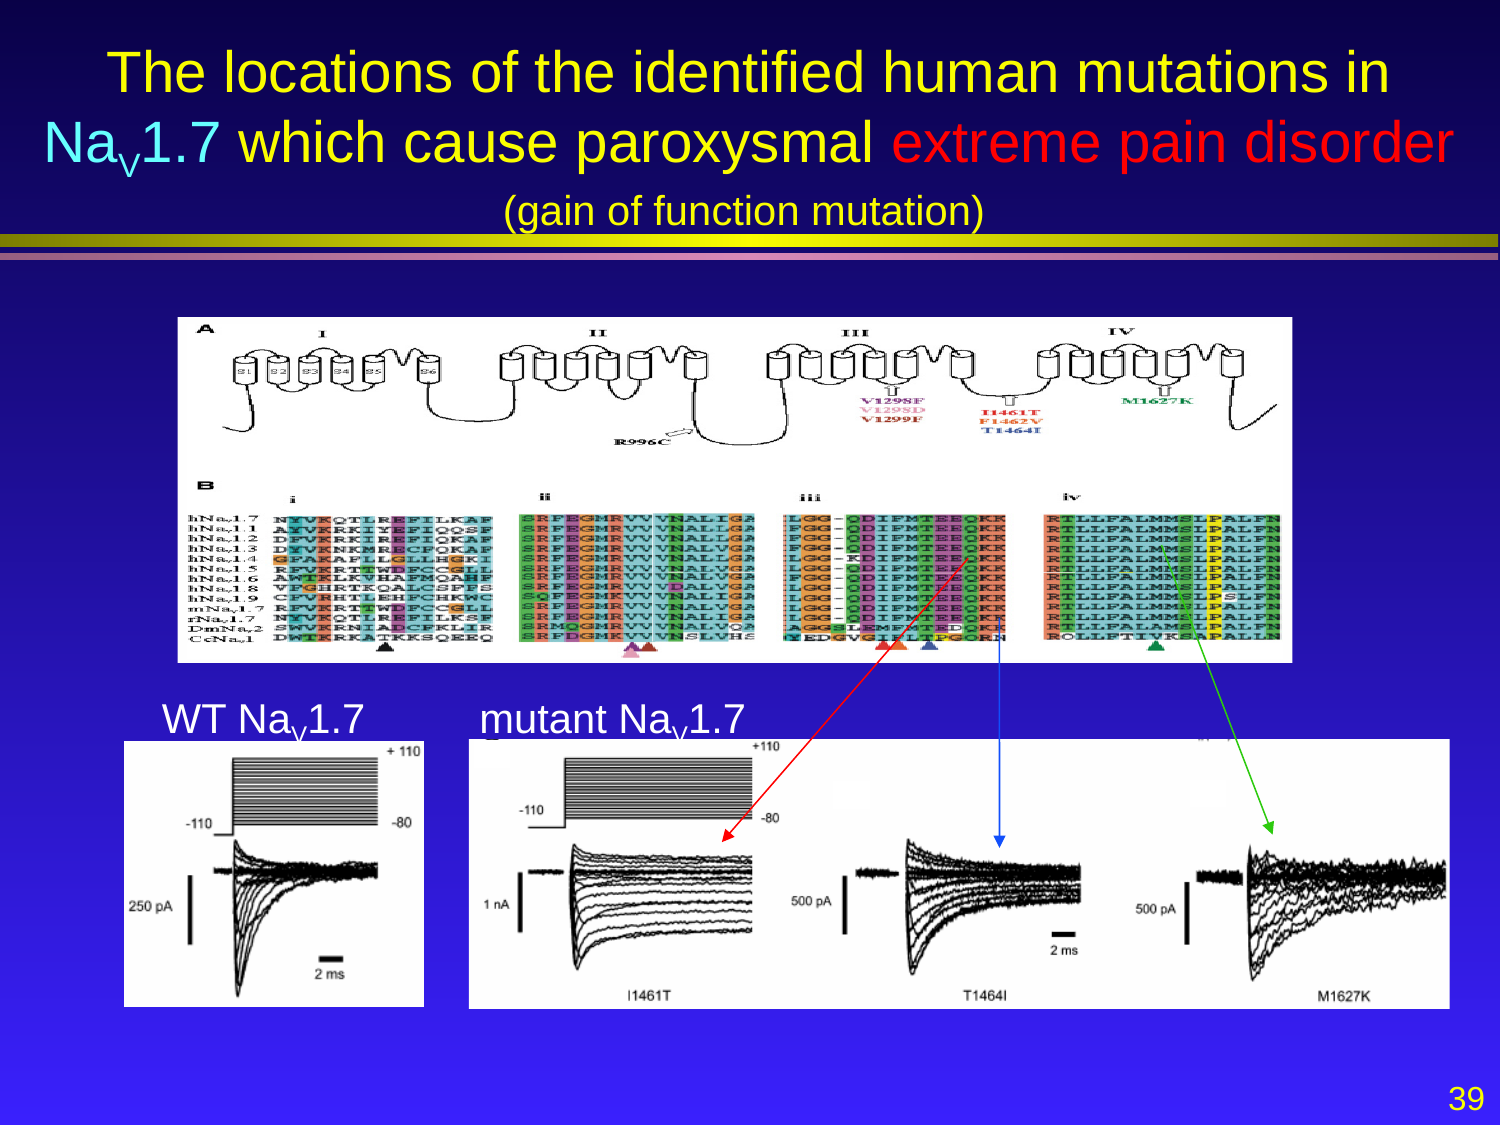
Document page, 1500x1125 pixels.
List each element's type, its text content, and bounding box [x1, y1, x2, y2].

picture [468, 739, 1450, 1009]
text_box 39 [1433, 1069, 1500, 1125]
picture [124, 740, 425, 1008]
text_box WT NaV1.7 [146, 684, 381, 739]
picture [177, 317, 1293, 663]
text_box mutant NaV1.7 [464, 684, 761, 742]
text_box The locations of the identified human mutations in NaV1.7 which cause paroxysmal extreme pain disorder (gain of function mutation) [0, 27, 1500, 242]
